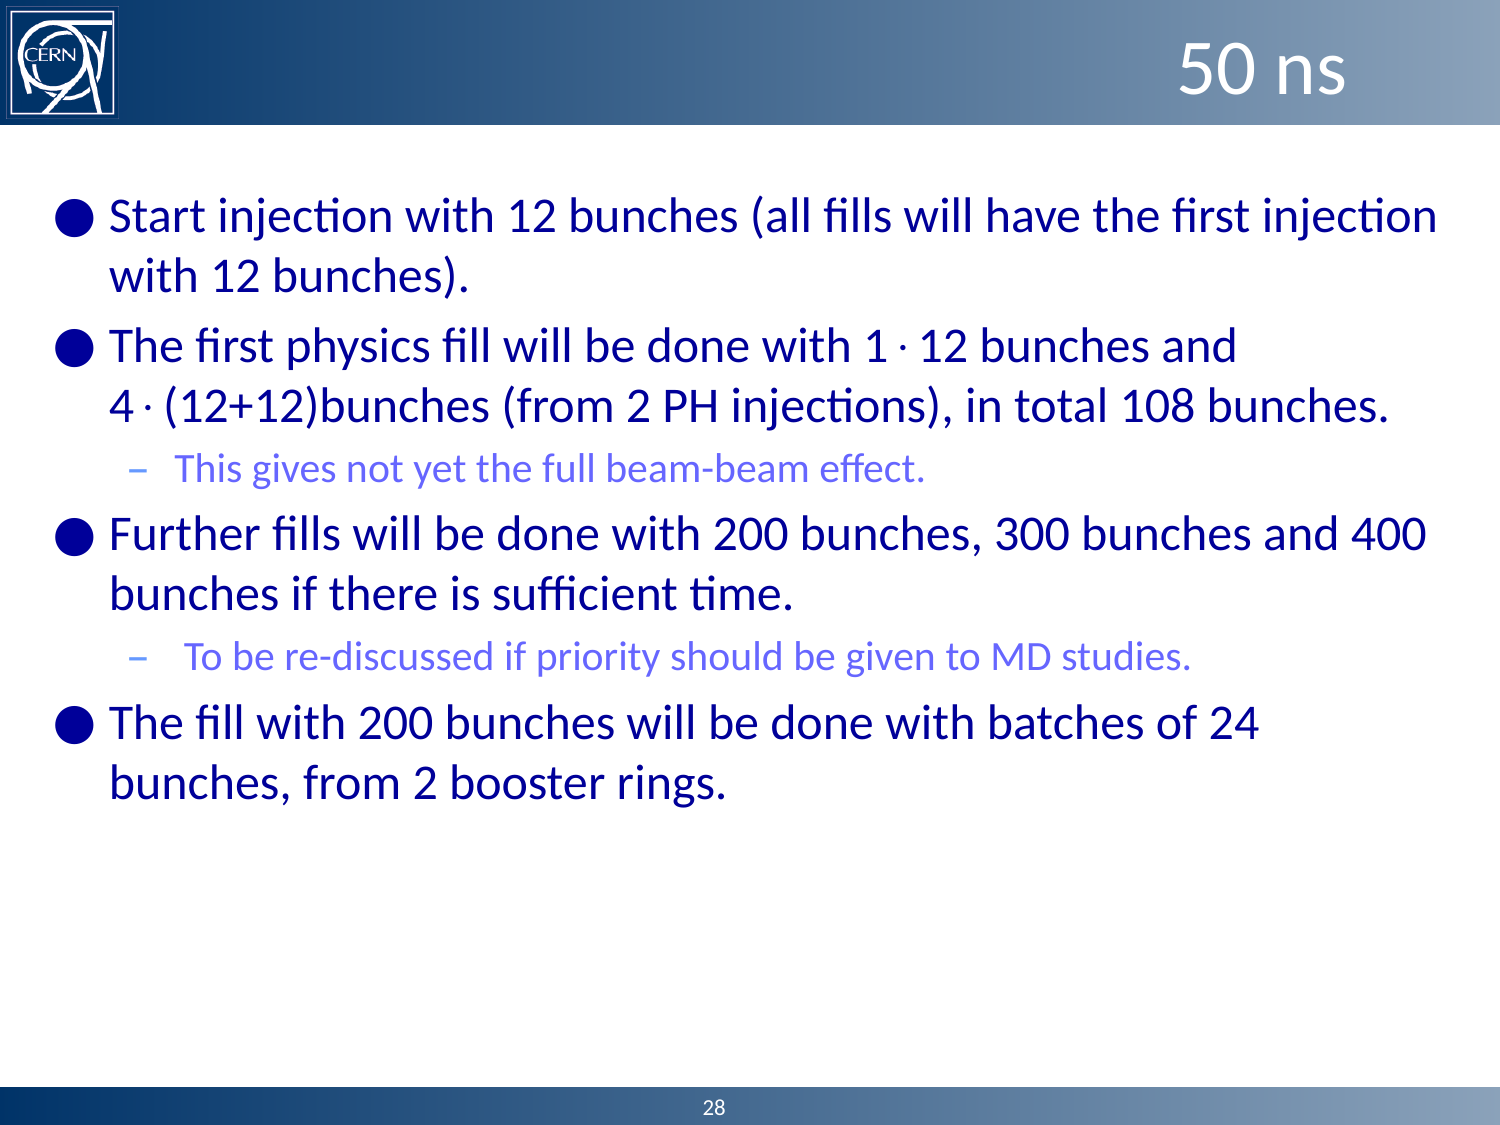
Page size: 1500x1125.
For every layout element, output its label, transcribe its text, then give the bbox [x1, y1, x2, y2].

title 50 ns [124, 0, 1363, 126]
list Start injection with 12 bunches (all fills will have the first injection with 12 bunches). The first physics fill will be done with 112 bunches and 4(12+12)bunches (from 2 PH injections), in total 108 bunches. This gives not yet the full beam-beam effect. Further fills will be done with 200 bunches, 300 bunches and 400 bunches if there is sufficient time. To be re-discussed if priority should be given to MD studies. The fill with 200 bunches will be done with batches of 24 bunches, from 2 booster rings. [37, 174, 1463, 1051]
slide_number 28 [687, 1089, 876, 1125]
picture [6, 6, 119, 119]
